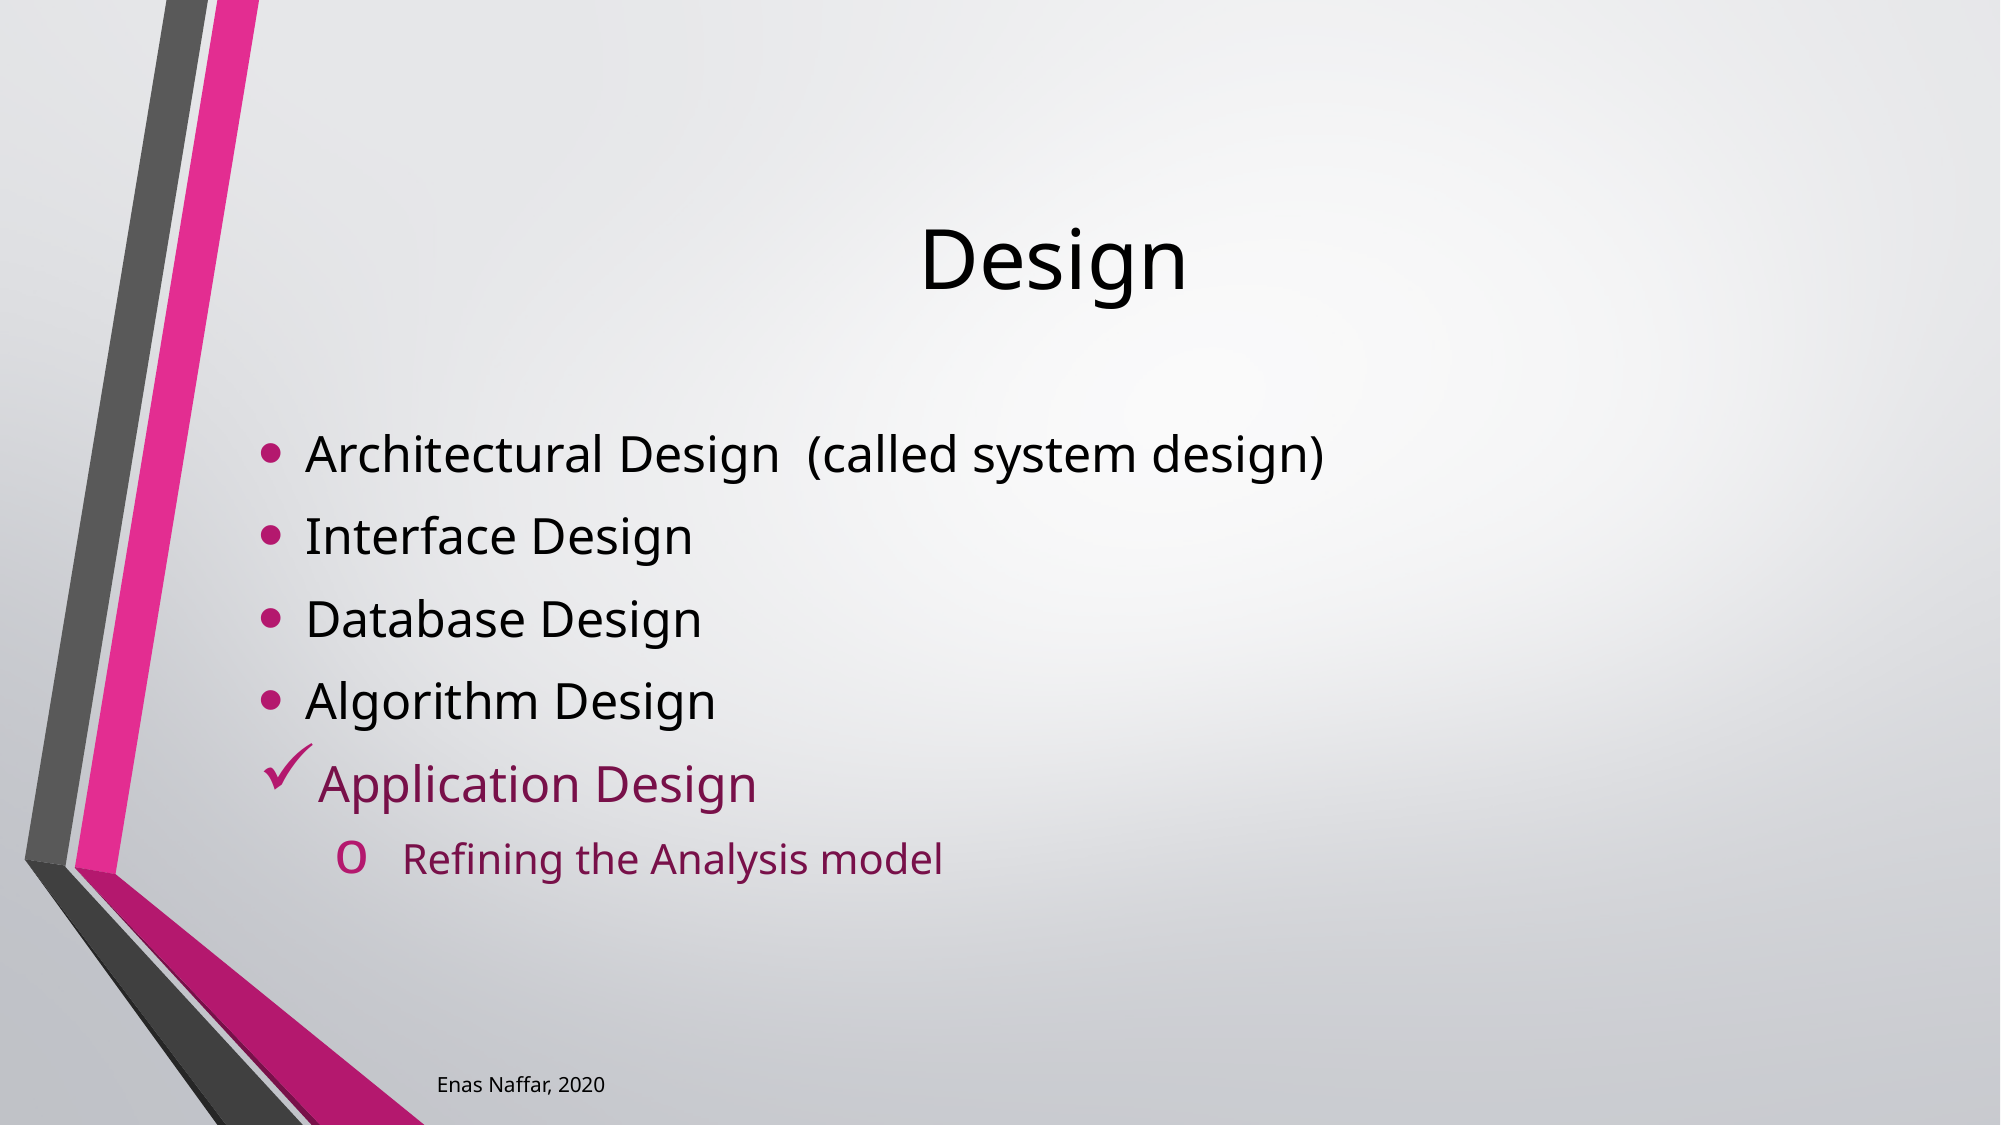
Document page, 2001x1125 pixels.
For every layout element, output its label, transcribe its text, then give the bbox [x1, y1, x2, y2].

footer Enas Naffar, 2020 [421, 1054, 1584, 1115]
list Architectural Design (called system design) Interface Design Database Design Algorithm Design Application Design Refining the Analysis model [243, 437, 1887, 950]
title Design [243, 112, 1887, 400]
